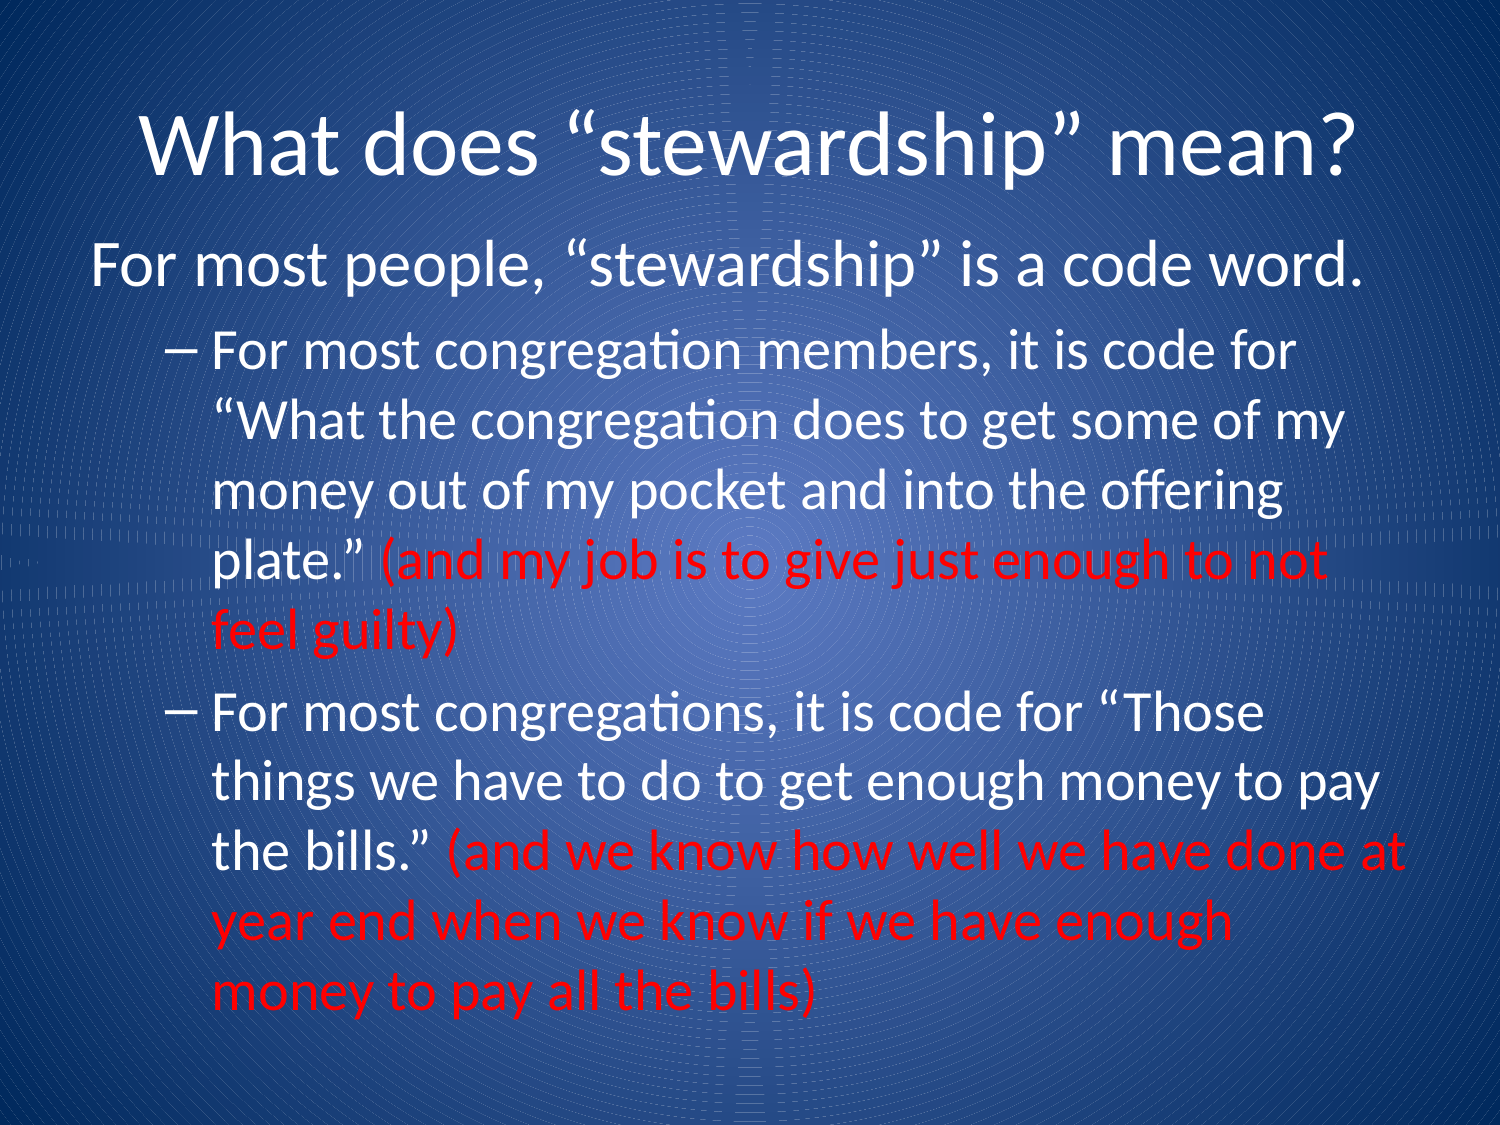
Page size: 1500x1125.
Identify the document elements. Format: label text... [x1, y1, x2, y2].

title What does “stewardship” mean? [75, 45, 1425, 212]
list For most people, “stewardship” is a code word. For most congregation members, it is code for “What the congregation does to get some of my money out of my pocket and into the offering plate.” (and my job is to give just enough to not feel guilty) For most congregations, it is code for “Those things we have to do to get enough money to pay the bills.” (and we know how well we have done at year end when we know if we have enough money to pay all the bills) [75, 212, 1425, 1050]
